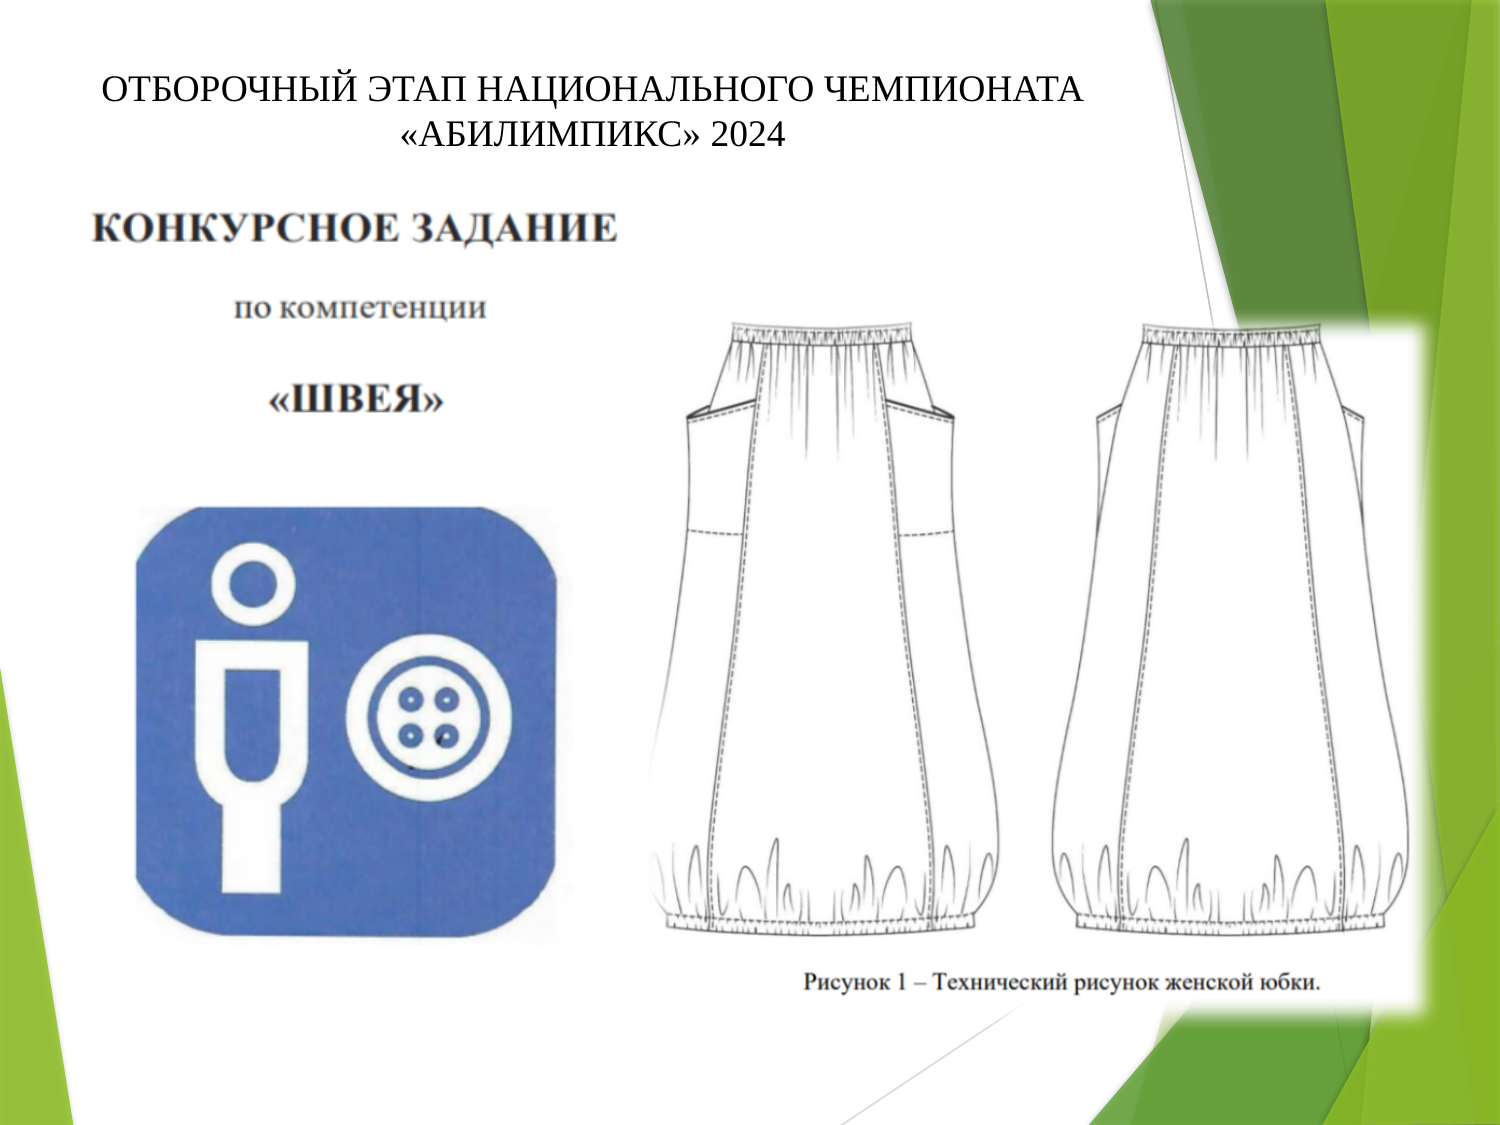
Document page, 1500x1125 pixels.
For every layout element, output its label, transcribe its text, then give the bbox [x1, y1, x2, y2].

picture [85, 180, 1443, 1034]
text_box ОТБОРОЧНЫЙ ЭТАП НАЦИОНАЛЬНОГО ЧЕМПИОНАТА «АБИЛИМПИКС» 2024 [43, 56, 1143, 162]
